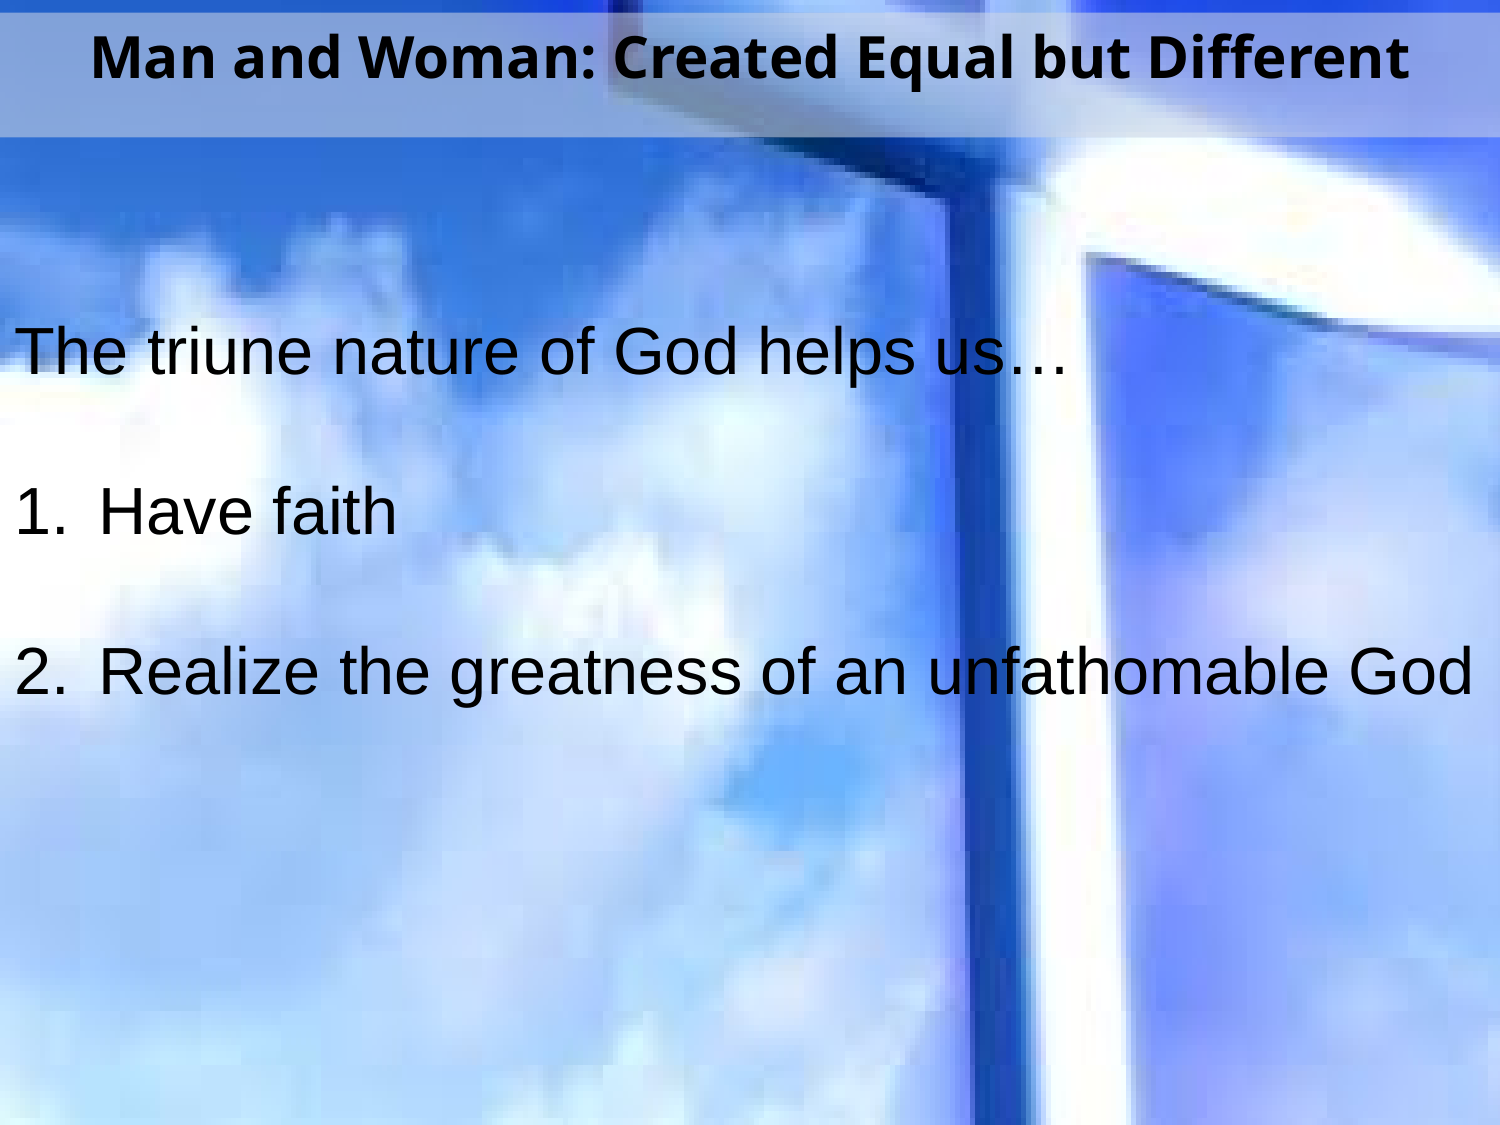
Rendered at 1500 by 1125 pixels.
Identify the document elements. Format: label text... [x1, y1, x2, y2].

text_box Man and Woman: Created Equal but Different [0, 12, 1500, 138]
text_box The triune nature of God helps us… Have faith Realize the greatness of an unfathomable God [0, 140, 1500, 1125]
picture [0, 0, 1500, 12]
